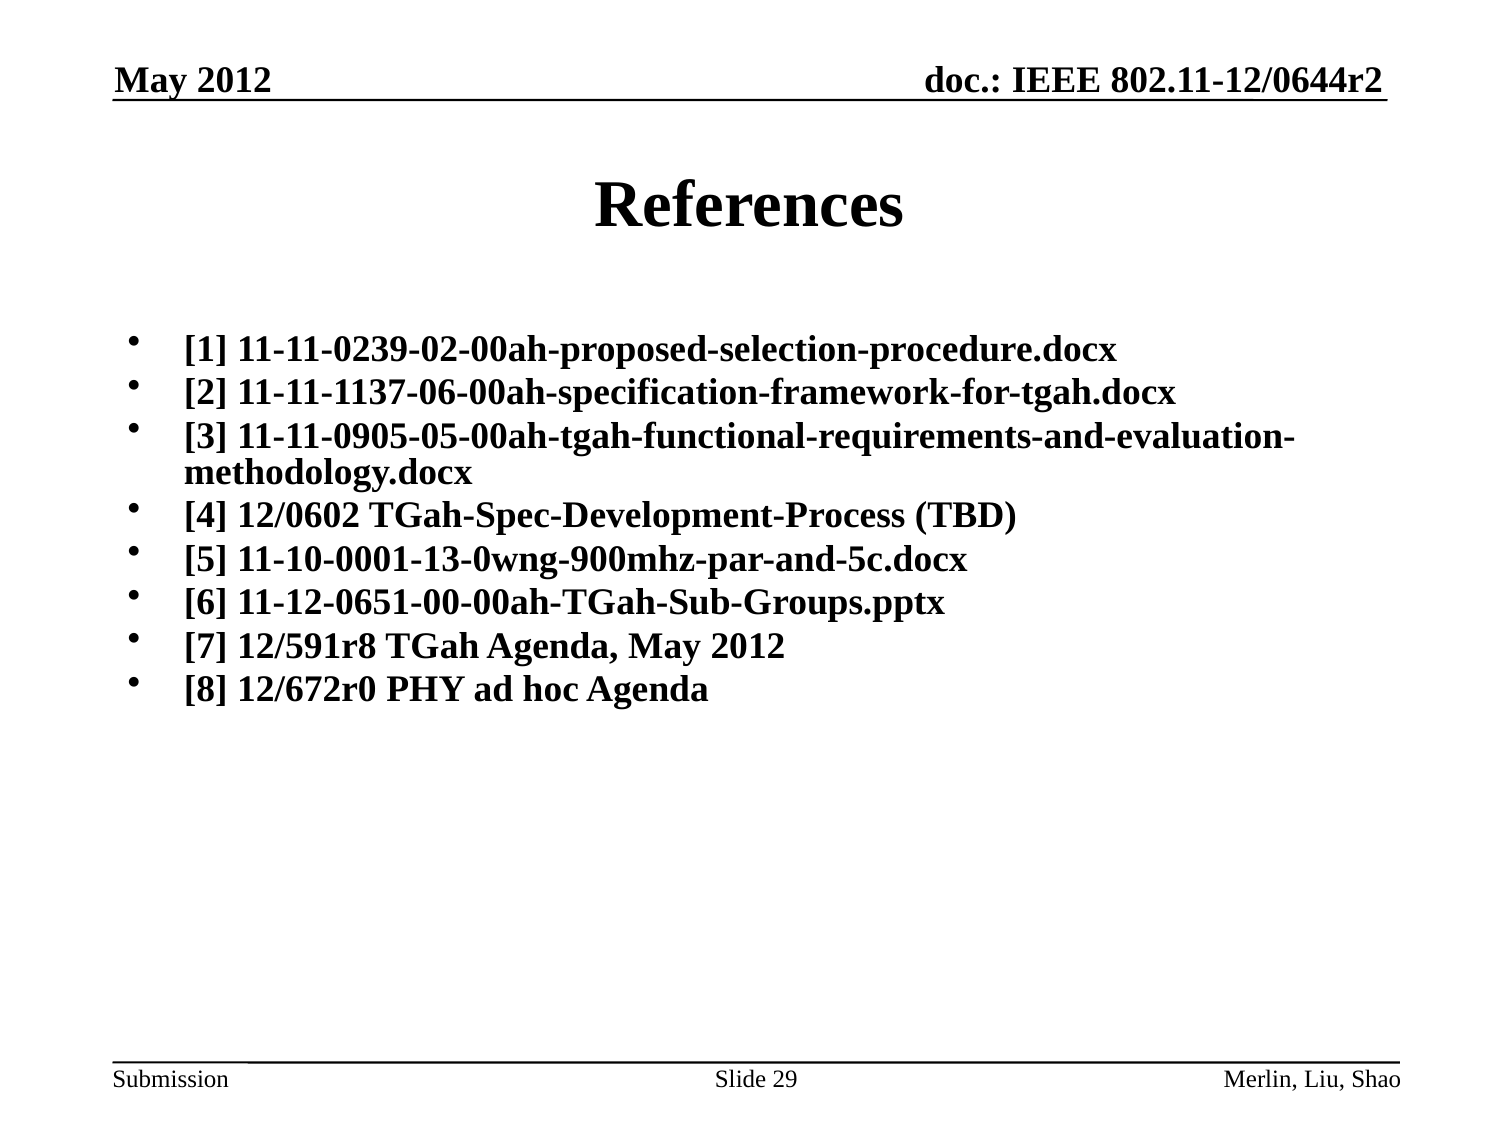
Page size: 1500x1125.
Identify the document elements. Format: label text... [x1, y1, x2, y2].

footer Merlin, Liu, Shao [1221, 1061, 1402, 1093]
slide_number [114, 54, 313, 101]
title References [112, 112, 1388, 288]
list [1] 11-11-0239-02-00ah-proposed-selection-procedure.docx [2] 11-11-1137-06-00ah-specification-framework-for-tgah.docx [3] 11-11-0905-05-00ah-tgah-functional-requirements-and-evaluation-methodology.docx [4] 12/0602 TGah-Spec-Development-Process (TBD) [5] 11-10-0001-13-0wng-900mhz-par-and-5c.docx [6] 11-12-0651-00-00ah-TGah-Sub-Groups.pptx [7] 12/591r8 TGah Agenda, May 2012 [8] 12/672r0 PHY ad hoc Agenda [112, 324, 1388, 1001]
slide_number Slide 29 [712, 1061, 800, 1093]
